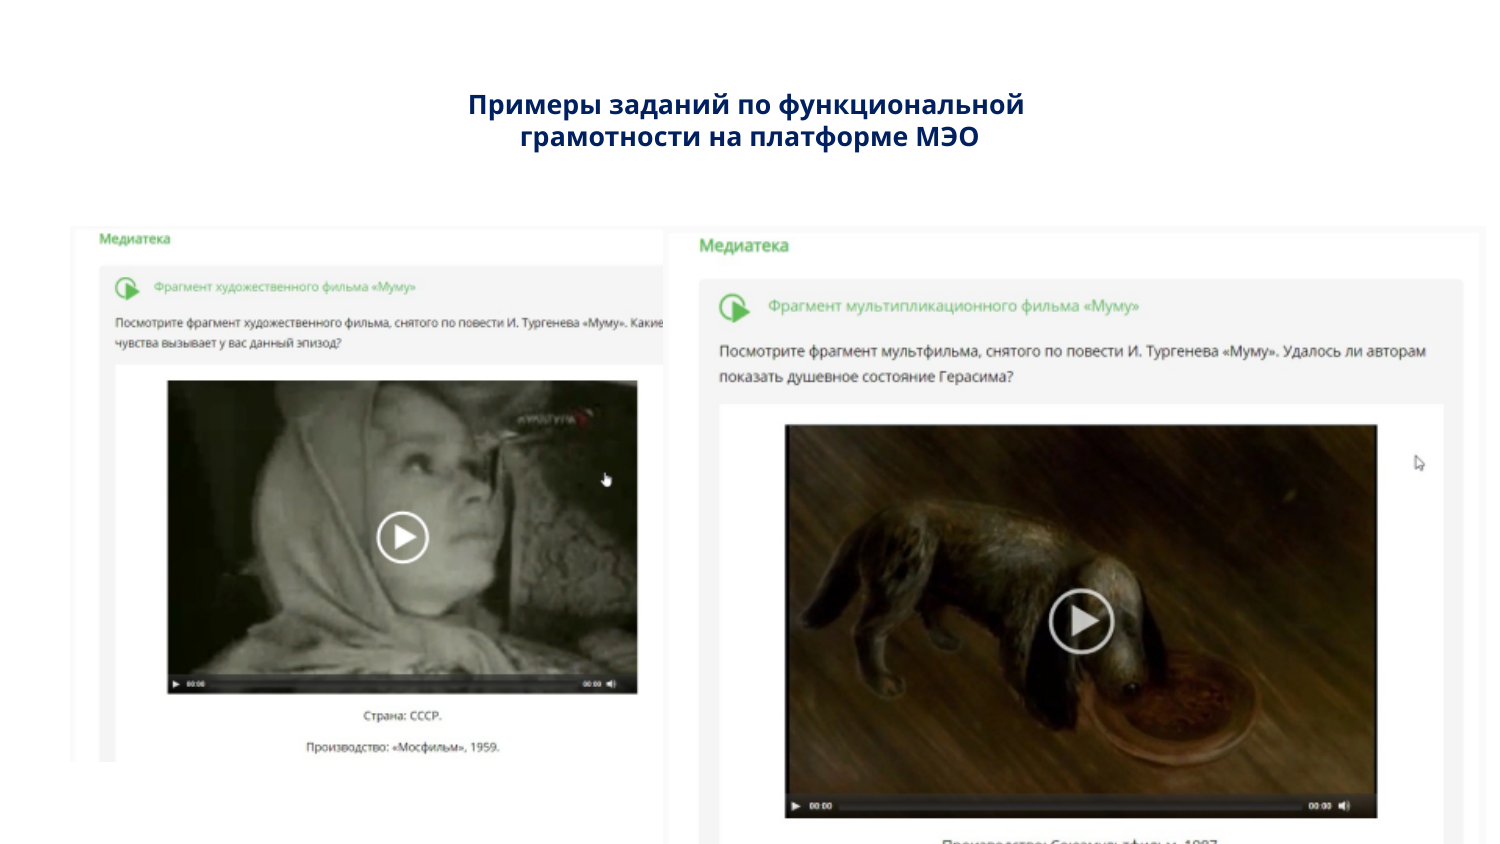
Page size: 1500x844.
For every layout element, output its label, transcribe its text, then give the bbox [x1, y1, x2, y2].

title Примеры заданий по функциональной грамотности на платформе МЭО [51, 72, 1449, 167]
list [69, 225, 661, 762]
picture [663, 225, 1486, 844]
